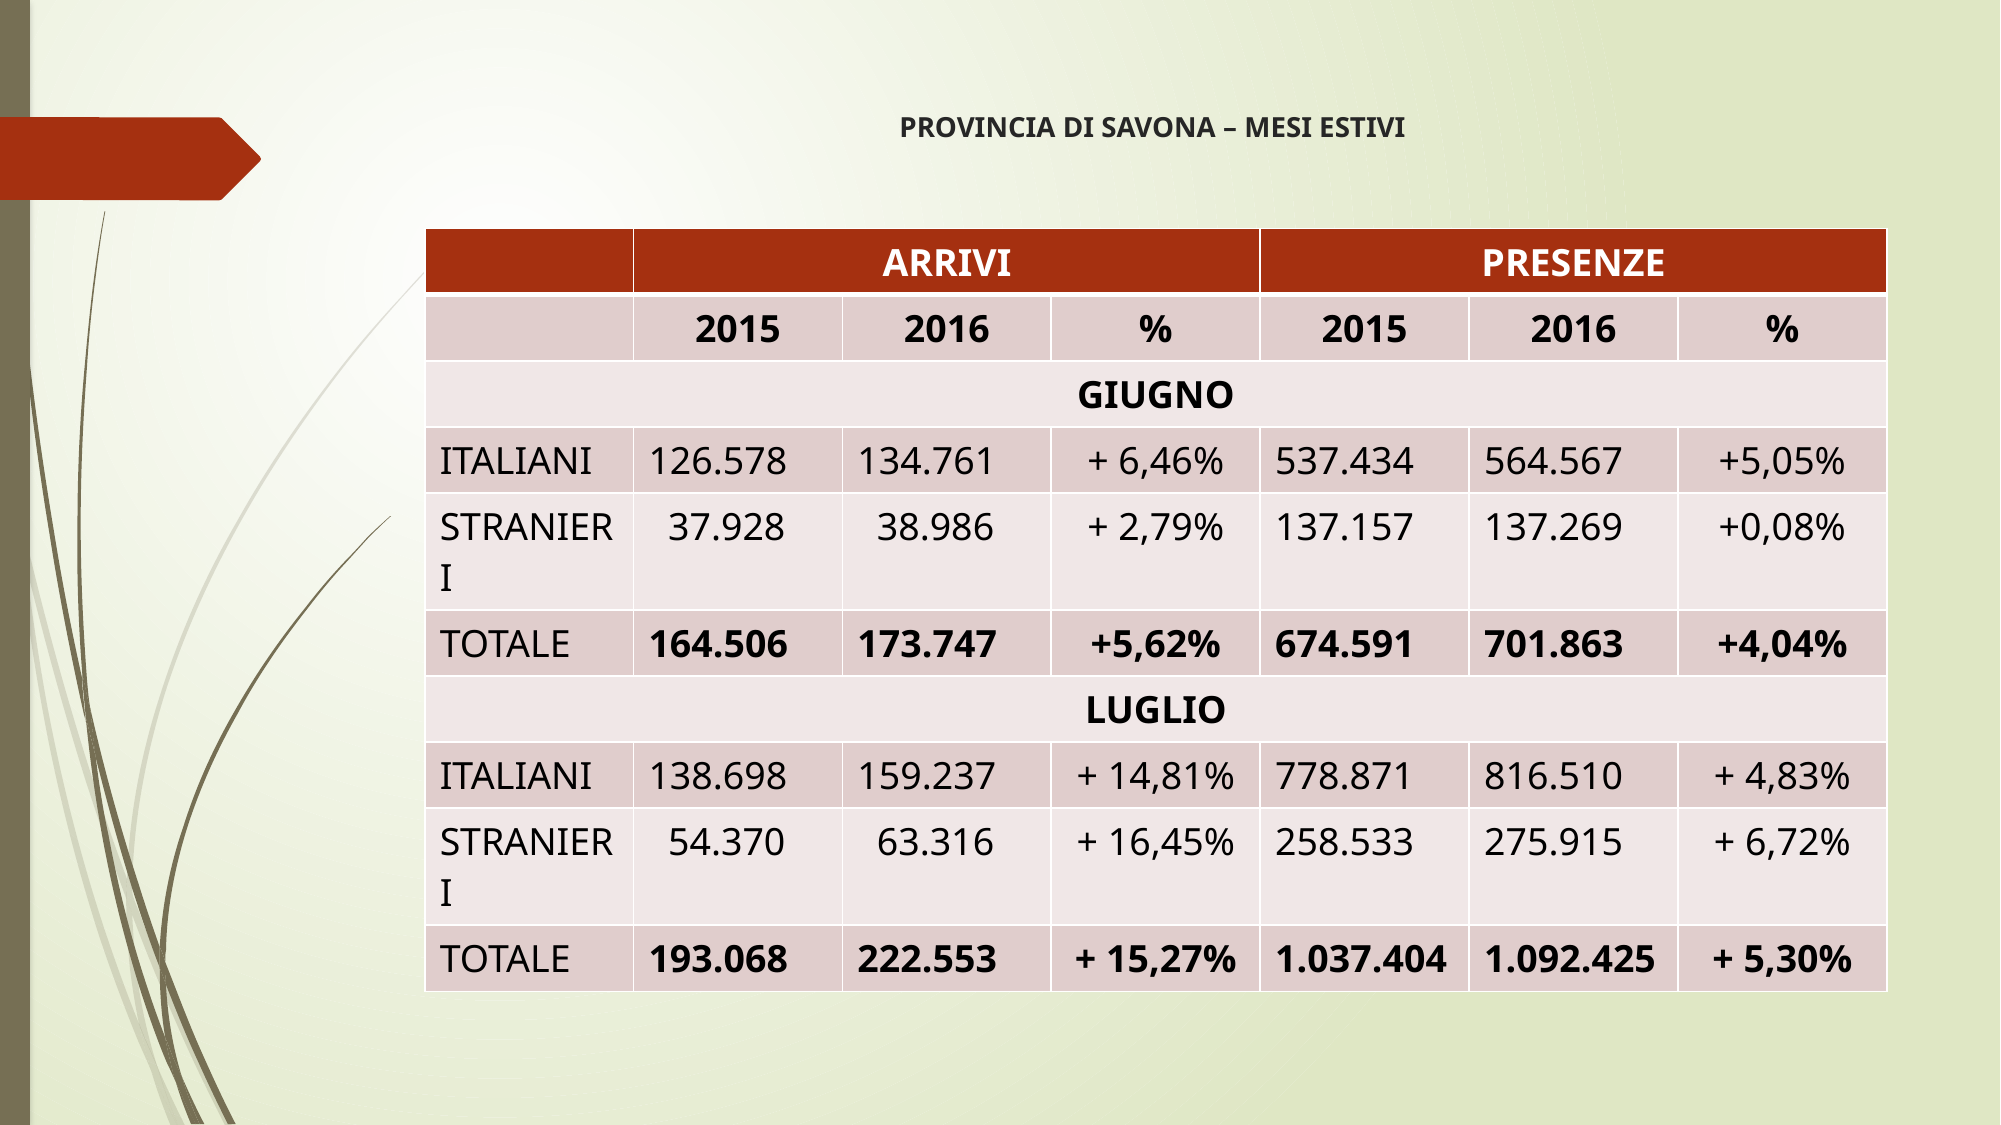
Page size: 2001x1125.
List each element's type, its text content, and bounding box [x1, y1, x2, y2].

table_cell +5,62% [1052, 611, 1259, 675]
table_cell 2015 [1261, 297, 1468, 360]
table_cell 134.761 [843, 428, 1050, 492]
table_cell GIUGNO [426, 362, 1886, 426]
table_cell +4,04% [1679, 611, 1886, 675]
table_cell 1.037.404 [1261, 926, 1468, 991]
table_cell + 2,79% [1052, 494, 1259, 609]
table_cell % [1679, 297, 1886, 360]
table_cell LUGLIO [426, 677, 1886, 741]
table_cell + 14,81% [1052, 743, 1259, 807]
table_cell 164.506 [634, 611, 842, 675]
table_cell 1.092.425 [1470, 926, 1677, 991]
table_cell + 15,27% [1052, 926, 1259, 991]
table_cell 275.915 [1470, 809, 1677, 924]
table_cell TOTALE [426, 926, 633, 991]
table_cell TOTALE [426, 611, 633, 675]
title PROVINCIA DI SAVONA – MESI ESTIVI [425, 102, 1888, 228]
table_cell 37.928 [634, 494, 842, 609]
table_cell 2015 [634, 297, 842, 360]
table_cell 222.553 [843, 926, 1050, 991]
table_cell 173.747 [843, 611, 1050, 675]
table_header [426, 229, 633, 292]
table_cell +0,08% [1679, 494, 1886, 609]
table_cell + 16,45% [1052, 809, 1259, 924]
table_cell ITALIANI [426, 428, 633, 492]
table_cell + 5,30% [1679, 926, 1886, 991]
table_cell 258.533 [1261, 809, 1468, 924]
table_cell STRANIERI [426, 494, 633, 609]
table_cell + 4,83% [1679, 743, 1886, 807]
table_cell 137.157 [1261, 494, 1468, 609]
table_cell ITALIANI [426, 743, 633, 807]
table_cell 2016 [1470, 297, 1677, 360]
table_cell + 6,72% [1679, 809, 1886, 924]
table_cell 816.510 [1470, 743, 1677, 807]
table_cell 138.698 [634, 743, 842, 807]
table_cell 126.578 [634, 428, 842, 492]
table_cell 537.434 [1261, 428, 1468, 492]
table_cell [426, 297, 633, 360]
table_cell % [1052, 297, 1259, 360]
table_cell 54.370 [634, 809, 842, 924]
table_cell 674.591 [1261, 611, 1468, 675]
table_cell + 6,46% [1052, 428, 1259, 492]
table_cell 63.316 [843, 809, 1050, 924]
table_header ARRIVI [634, 229, 1259, 292]
table_cell 137.269 [1470, 494, 1677, 609]
table_cell 2016 [843, 297, 1050, 360]
table_header PRESENZE [1261, 229, 1886, 292]
table_cell +5,05% [1679, 428, 1886, 492]
table_cell 701.863 [1470, 611, 1677, 675]
table_cell STRANIERI [426, 809, 633, 924]
table_cell 38.986 [843, 494, 1050, 609]
table_cell 564.567 [1470, 428, 1677, 492]
table_cell 159.237 [843, 743, 1050, 807]
table_cell 778.871 [1261, 743, 1468, 807]
table_cell 193.068 [634, 926, 842, 991]
